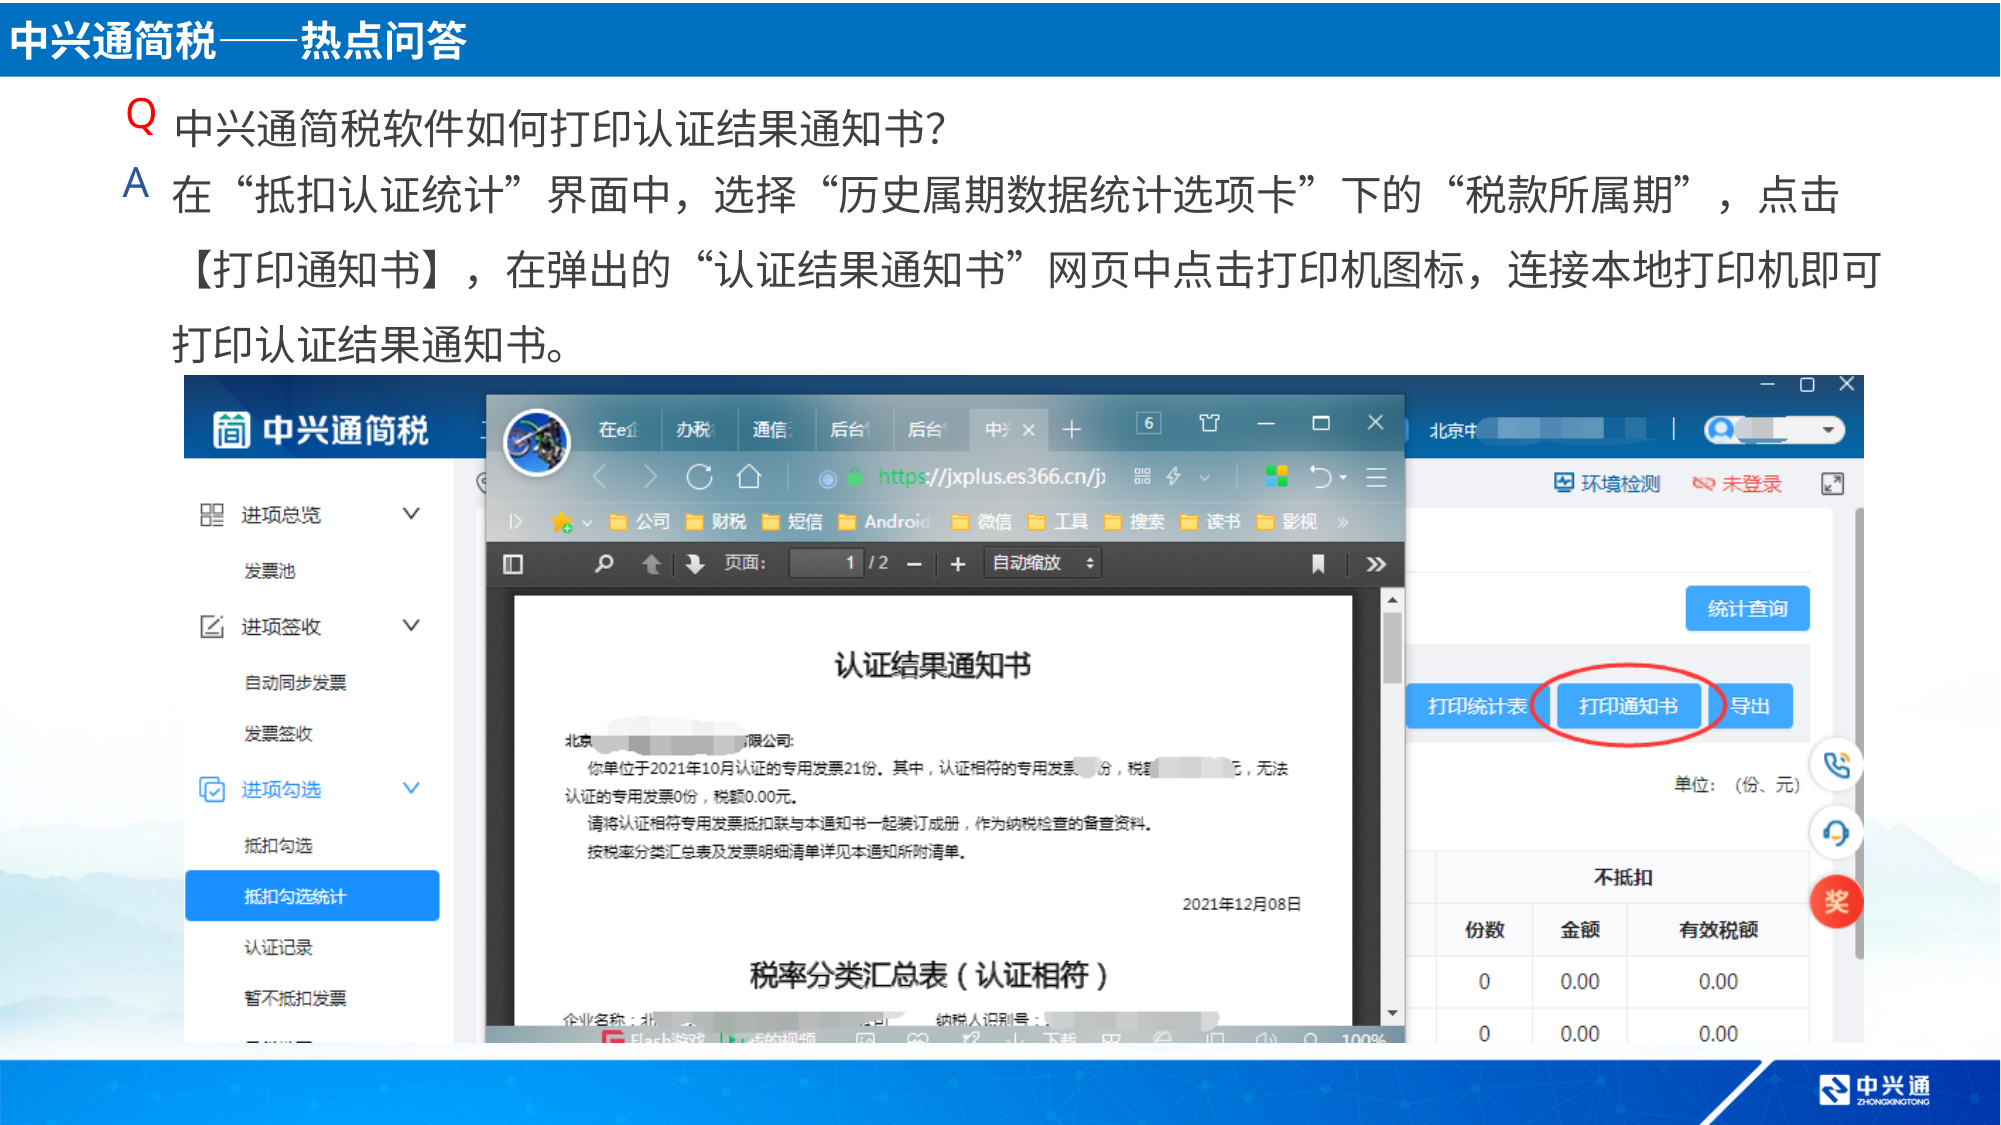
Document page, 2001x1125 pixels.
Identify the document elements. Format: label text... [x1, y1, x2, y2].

text_box 在“抵扣认证统计”界面中，选择“历史属期数据统计选项卡”下的“税款所属期”，点击【打印通知书】，在弹出的“认证结果通知书”网页中点击打印机图标，连接本地打印机即可打印认证结果通知书。 [156, 136, 1904, 481]
text_box 中兴通简税——热点问答 [0, 1, 2000, 79]
picture [0, 0, 2001, 1125]
text_box Q [110, 79, 170, 144]
text_box A [107, 147, 167, 213]
text_box 中兴通简税软件如何打印认证结果通知书？ [170, 79, 991, 126]
